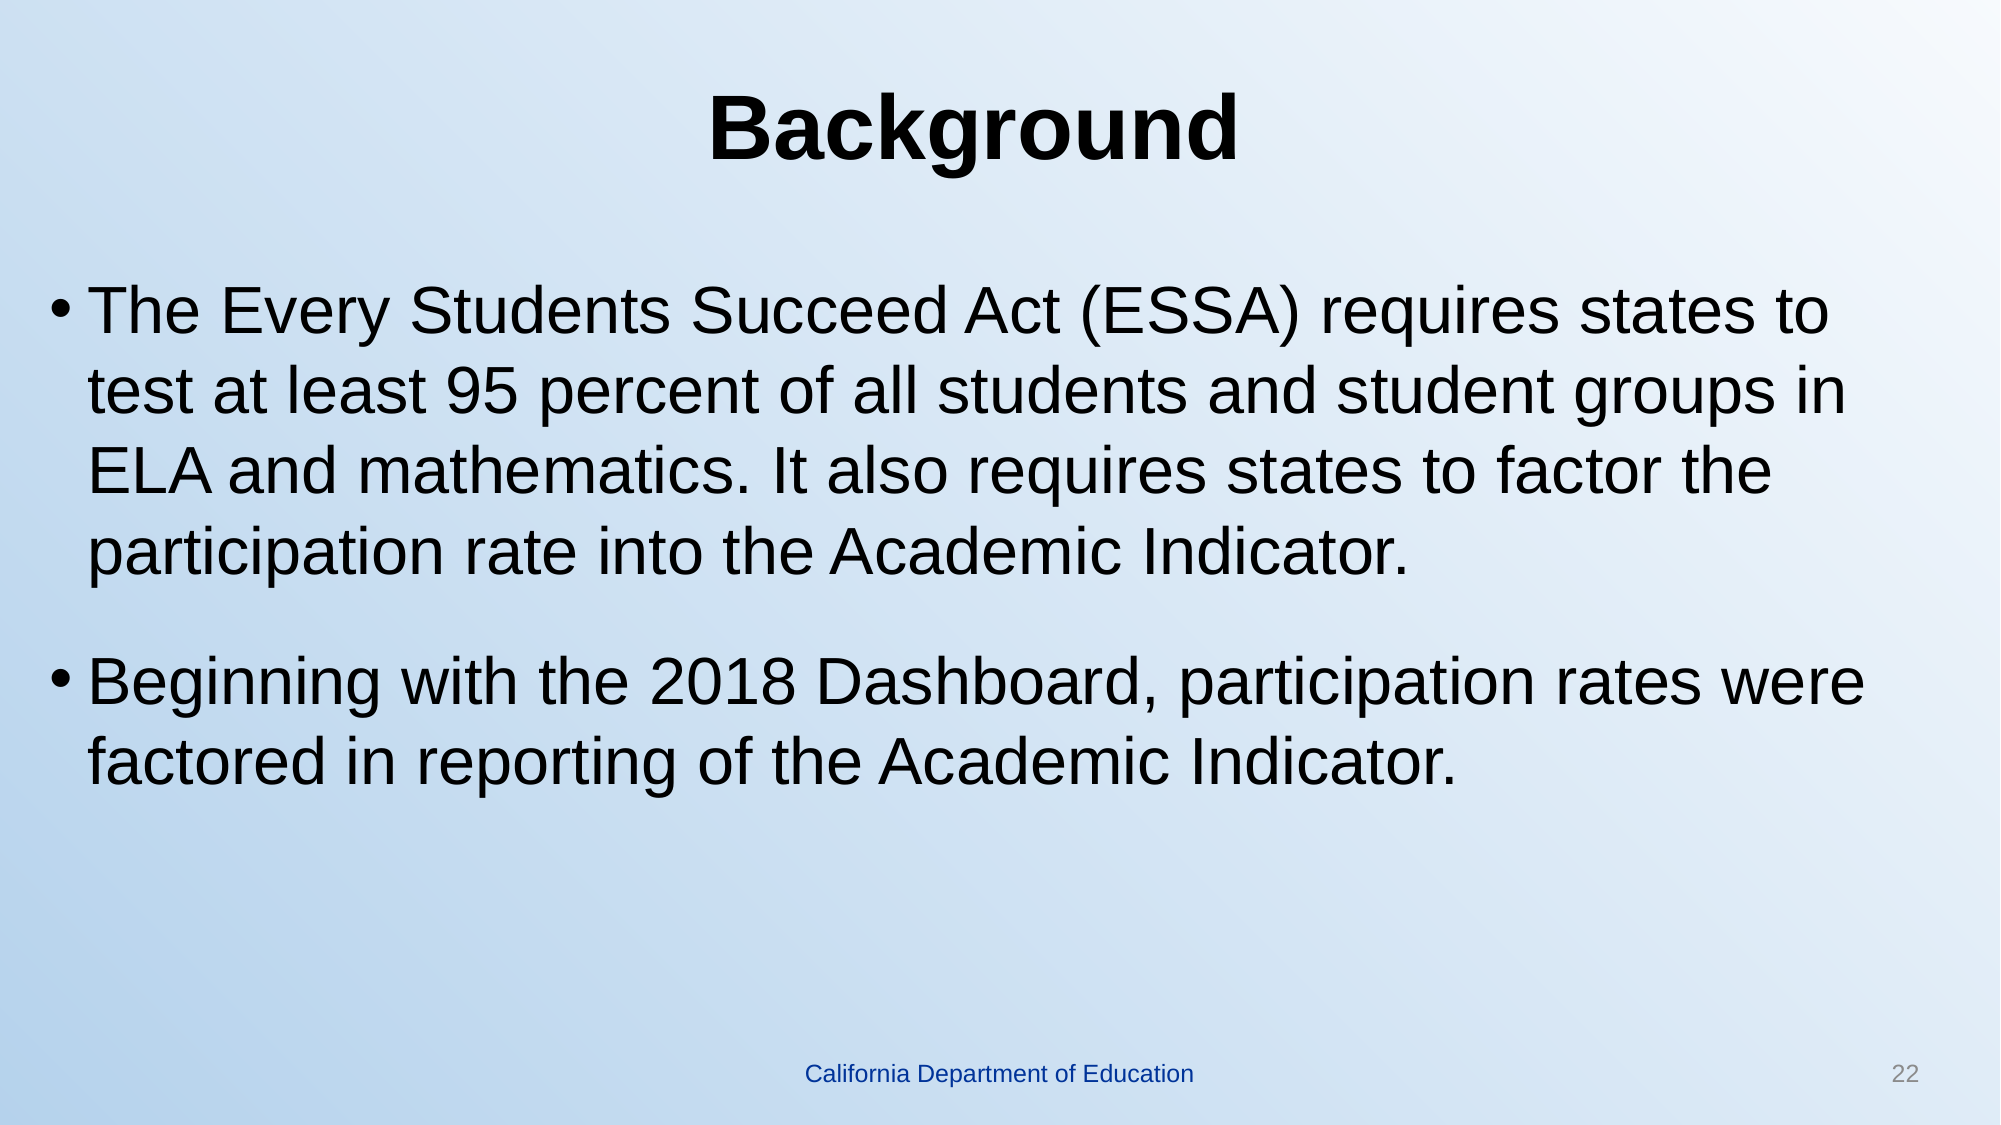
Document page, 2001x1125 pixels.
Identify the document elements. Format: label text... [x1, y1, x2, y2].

list The Every Students Succeed Act (ESSA) requires states to test at least 95 percent of all students and student groups in ELA and mathematics. It also requires states to factor the participation rate into the Academic Indicator. Beginning with the 2018 Dashboard, participation rates were factored in reporting of the Academic Indicator. [34, 259, 1935, 1125]
footer California Department of Education [662, 1042, 1338, 1103]
title Background [0, 0, 2000, 260]
slide_number 22 [1484, 1042, 1935, 1103]
